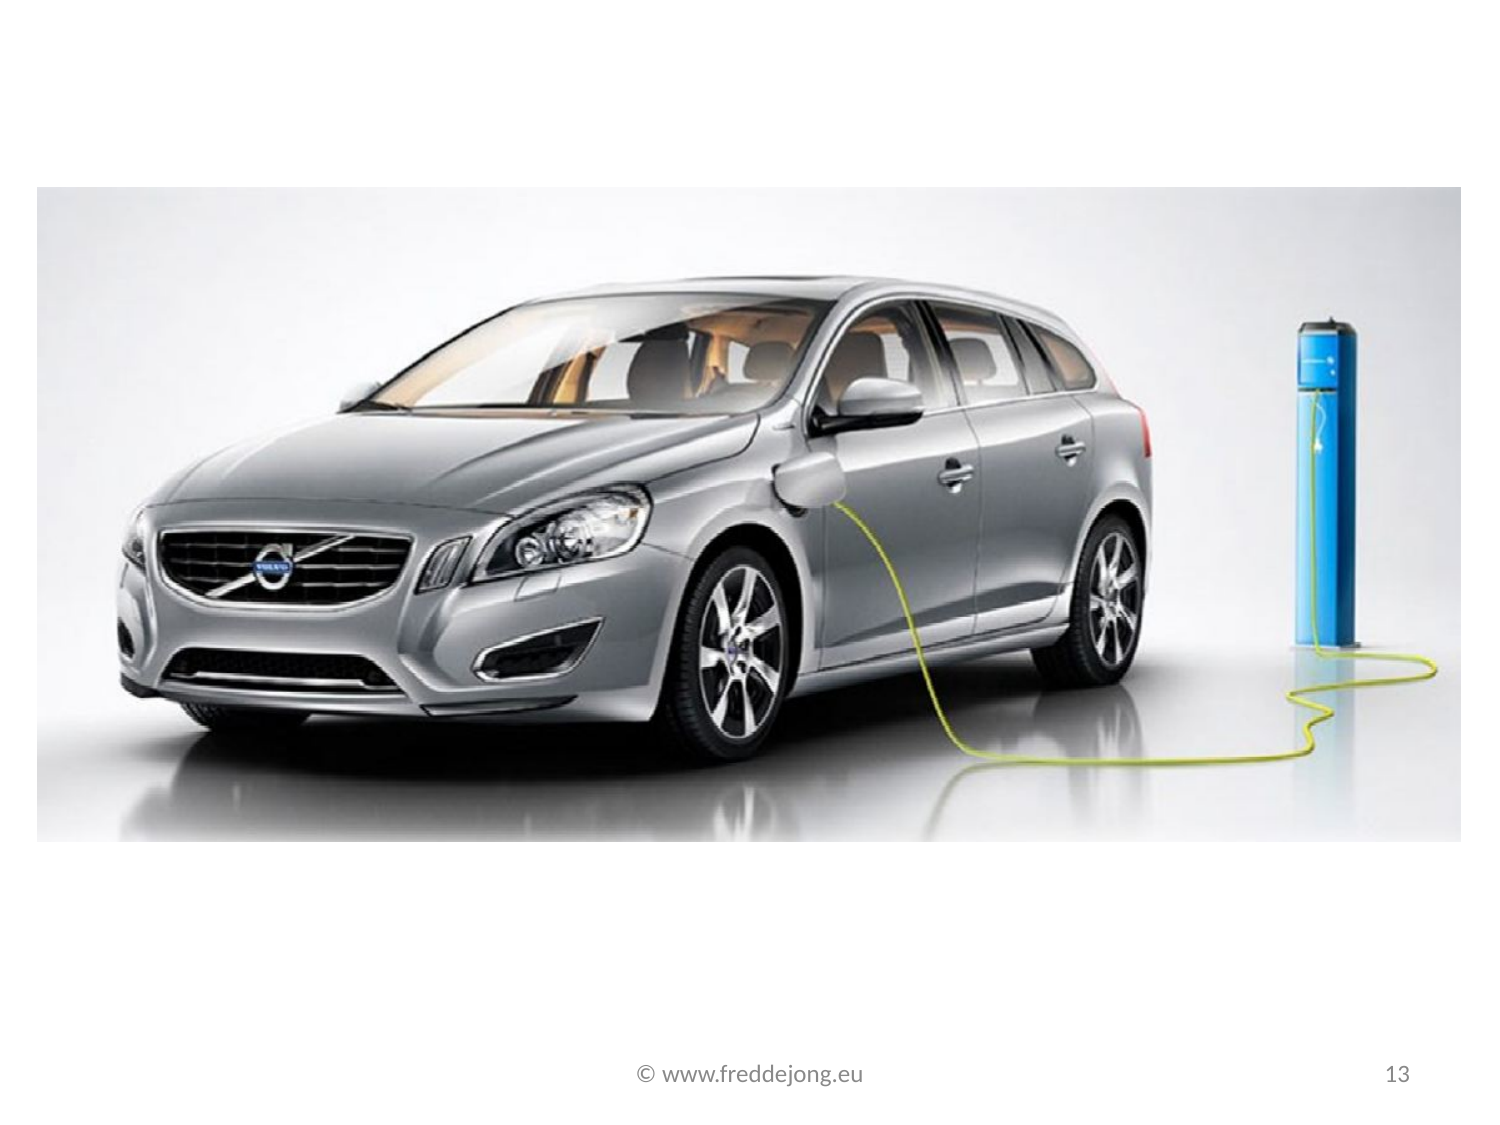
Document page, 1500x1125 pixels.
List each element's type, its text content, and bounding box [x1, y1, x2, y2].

slide_number 13 [1074, 1042, 1425, 1103]
footer © www.freddejong.eu [512, 1042, 988, 1103]
picture [37, 187, 1461, 842]
